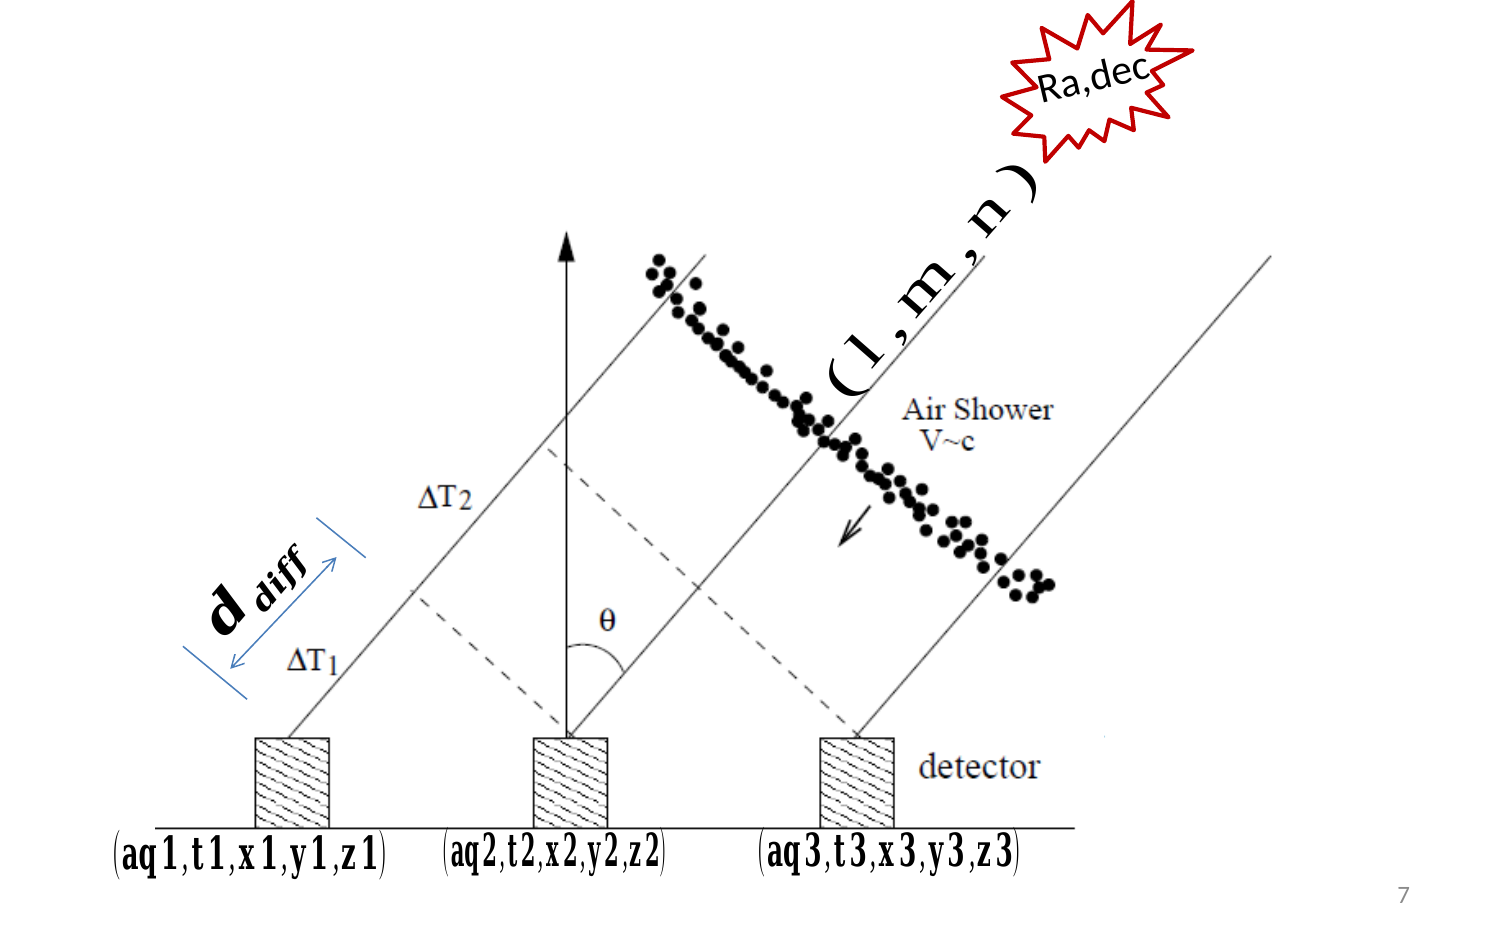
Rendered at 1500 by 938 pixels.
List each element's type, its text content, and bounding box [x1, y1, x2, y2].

text_box [1076, 0, 1135, 44]
picture [155, 220, 1306, 859]
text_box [316, 517, 366, 558]
text_box [1010, 60, 1018, 72]
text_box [229, 556, 337, 670]
text_box Ra,dec [1015, 6, 1254, 122]
slide_number 7 [1074, 868, 1425, 919]
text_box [182, 645, 248, 700]
text_box [1039, 26, 1074, 51]
text_box [999, 89, 1171, 164]
